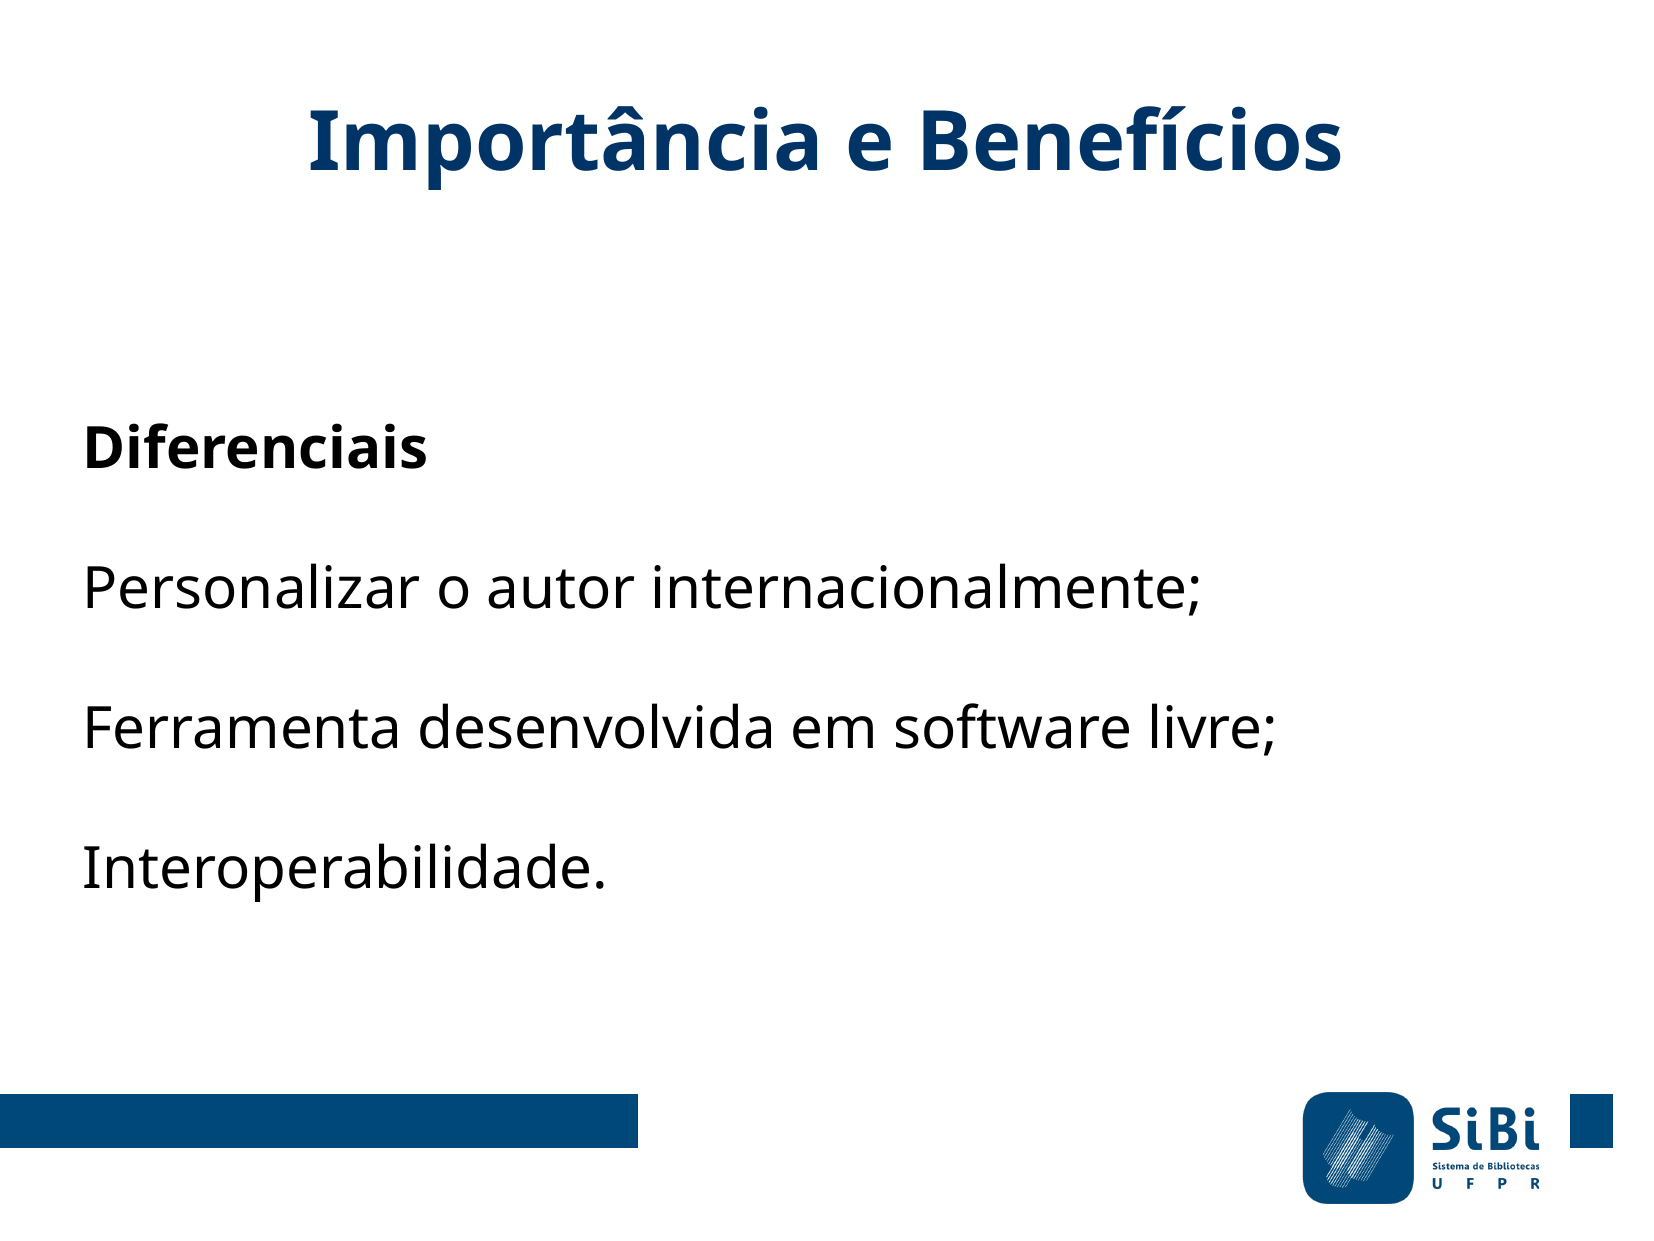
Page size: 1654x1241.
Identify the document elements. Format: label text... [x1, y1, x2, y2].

text_box Diferenciais Personalizar o autor internacionalmente; Ferramenta desenvolvida em software livre; Interoperabilidade. [82, 343, 1571, 966]
text_box Importância e Benefícios [82, 34, 1571, 242]
picture [1299, 1092, 1540, 1204]
